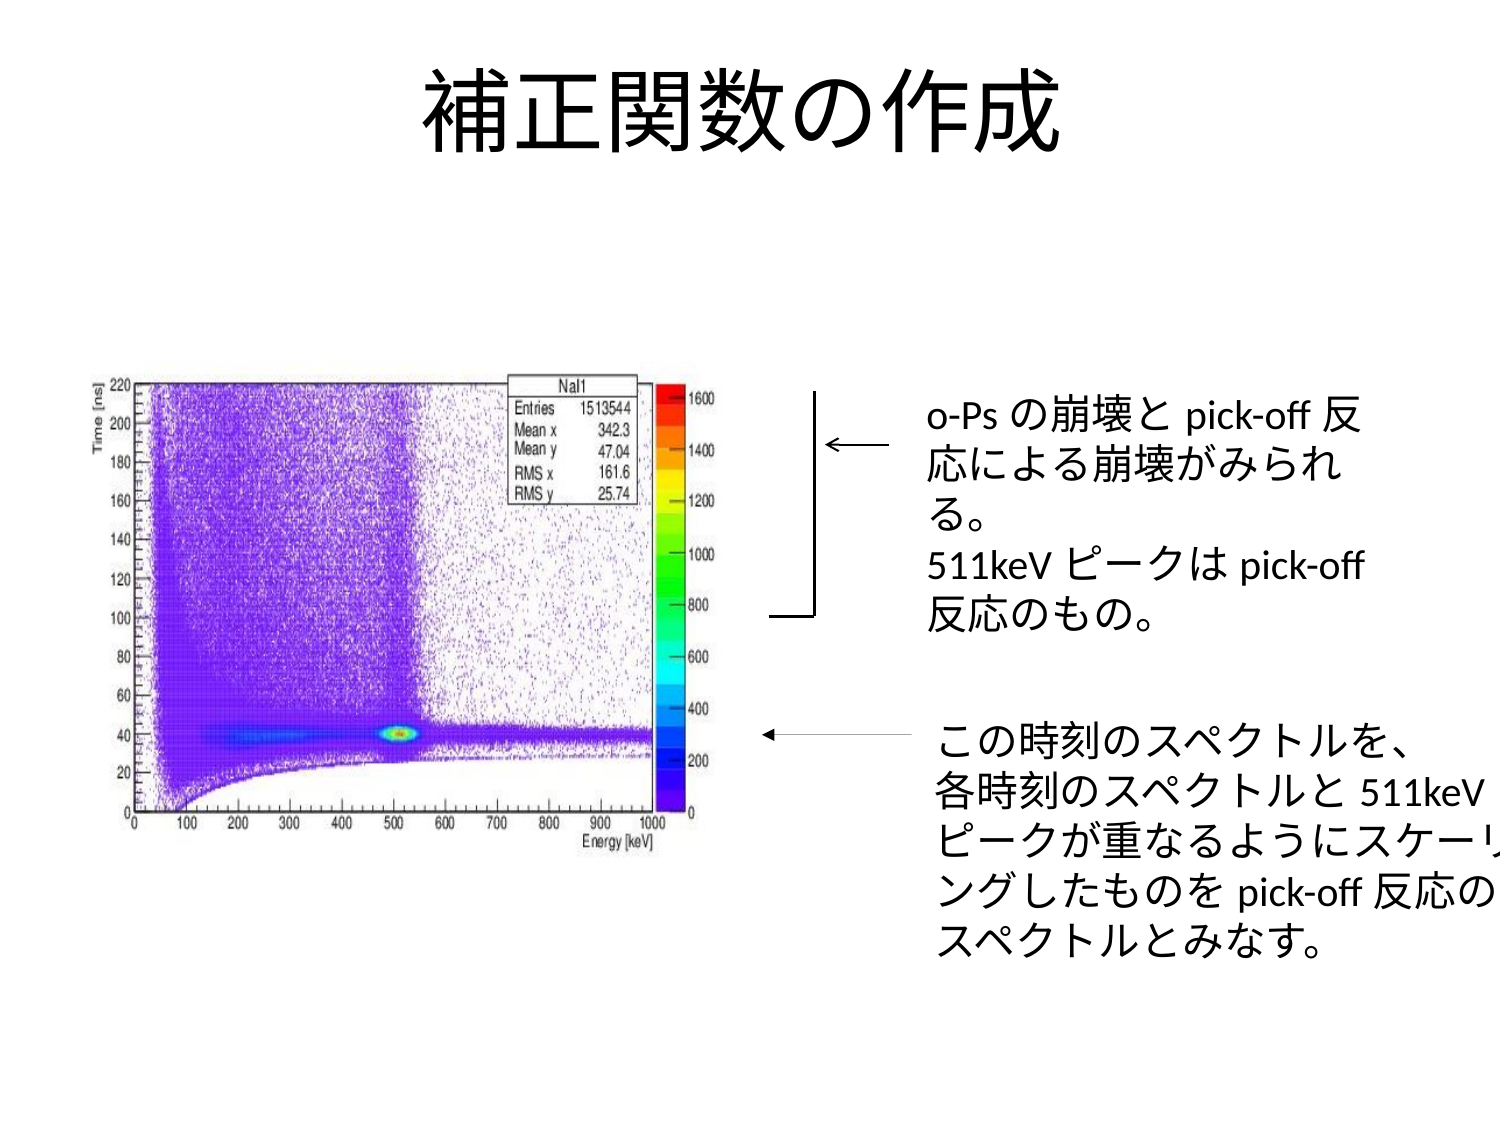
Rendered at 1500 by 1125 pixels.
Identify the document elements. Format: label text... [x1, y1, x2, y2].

picture [81, 361, 723, 871]
text_box [407, 140, 966, 149]
text_box 補正関数の作成 [407, 47, 966, 140]
text_box [403, 71, 962, 164]
text_box [761, 728, 912, 742]
text_box この時刻のスペクトルを、 各時刻のスペクトルと511keV ピークが重なるようにスケーリ ングしたものをpick-off反応の スペクトルとみなす。 [921, 707, 1476, 951]
text_box o-Psの崩壊とpick-off反応による崩壊がみられる。 511keVピークはpick-off反応のもの。 [911, 380, 1388, 646]
